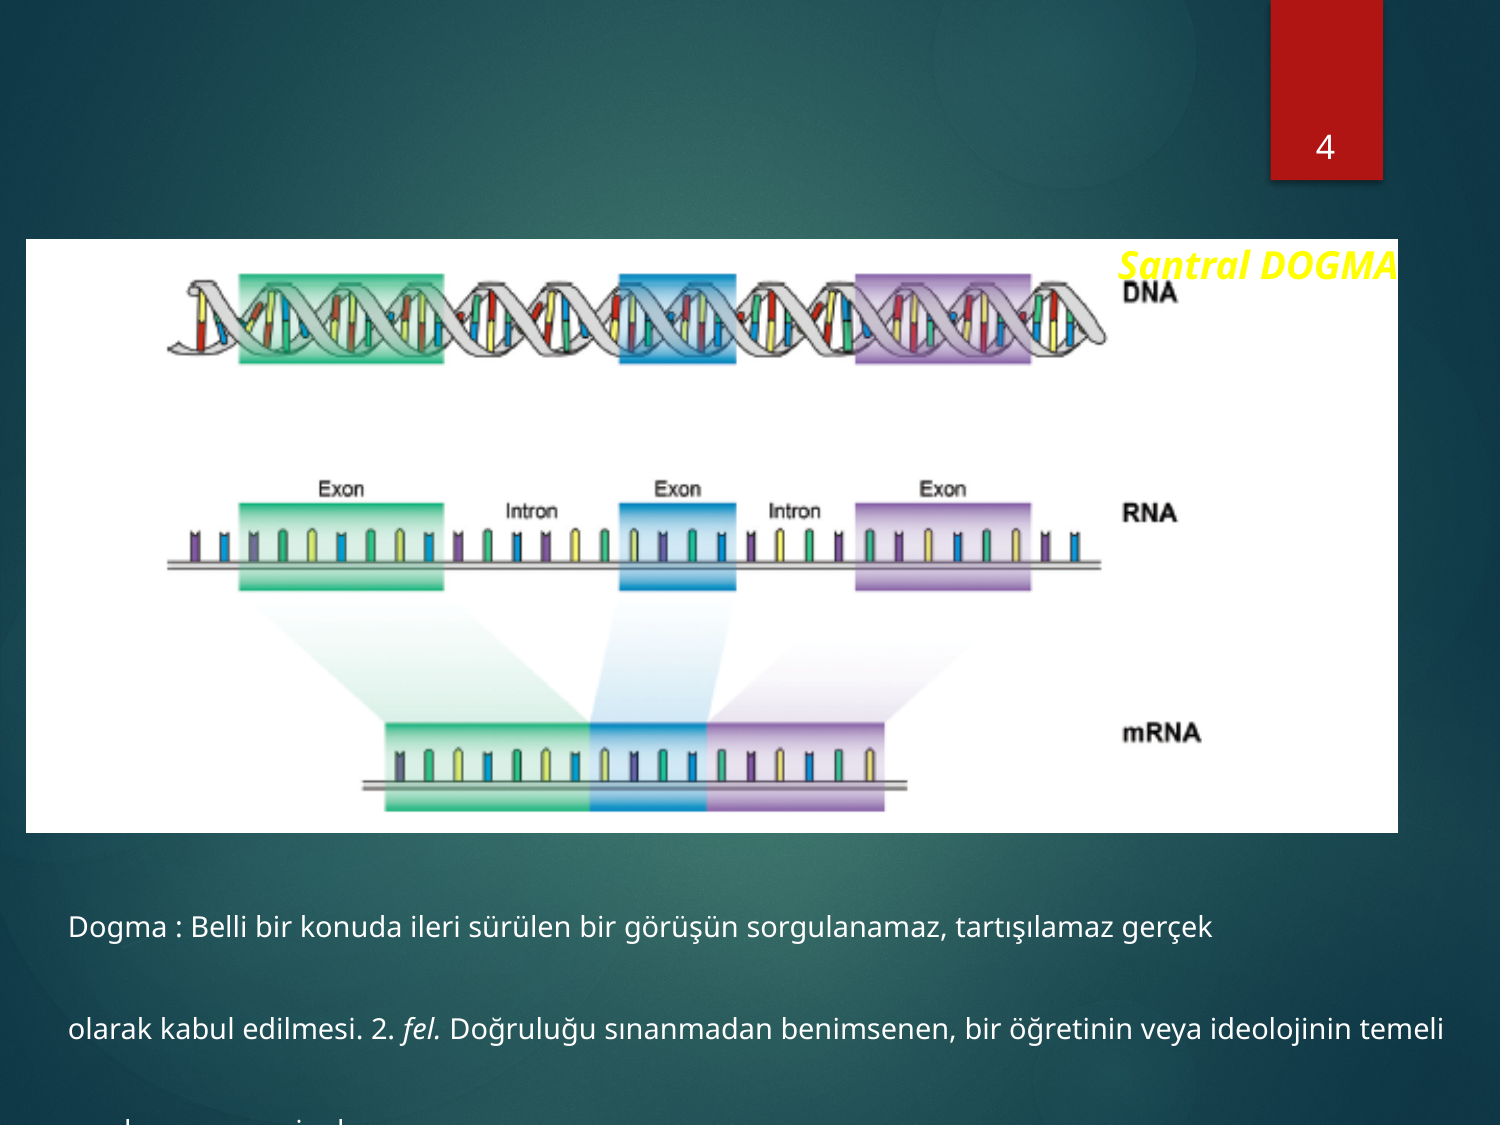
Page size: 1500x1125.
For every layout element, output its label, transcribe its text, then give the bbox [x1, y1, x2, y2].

text_box Santral DOGMA [832, 143, 1424, 295]
slide_number 4 [1273, 48, 1378, 143]
text_box Dogma : Belli bir konuda ileri sürülen bir görüşün sorgulanamaz, tartışılamaz gerçek olarak kabul edilmesi. 2. fel. Doğruluğu sınanmadan benimsenen, bir öğretinin veya ideolojinin temeli yapılan sav, nas, inak [53, 833, 1477, 1125]
picture [25, 239, 1398, 834]
